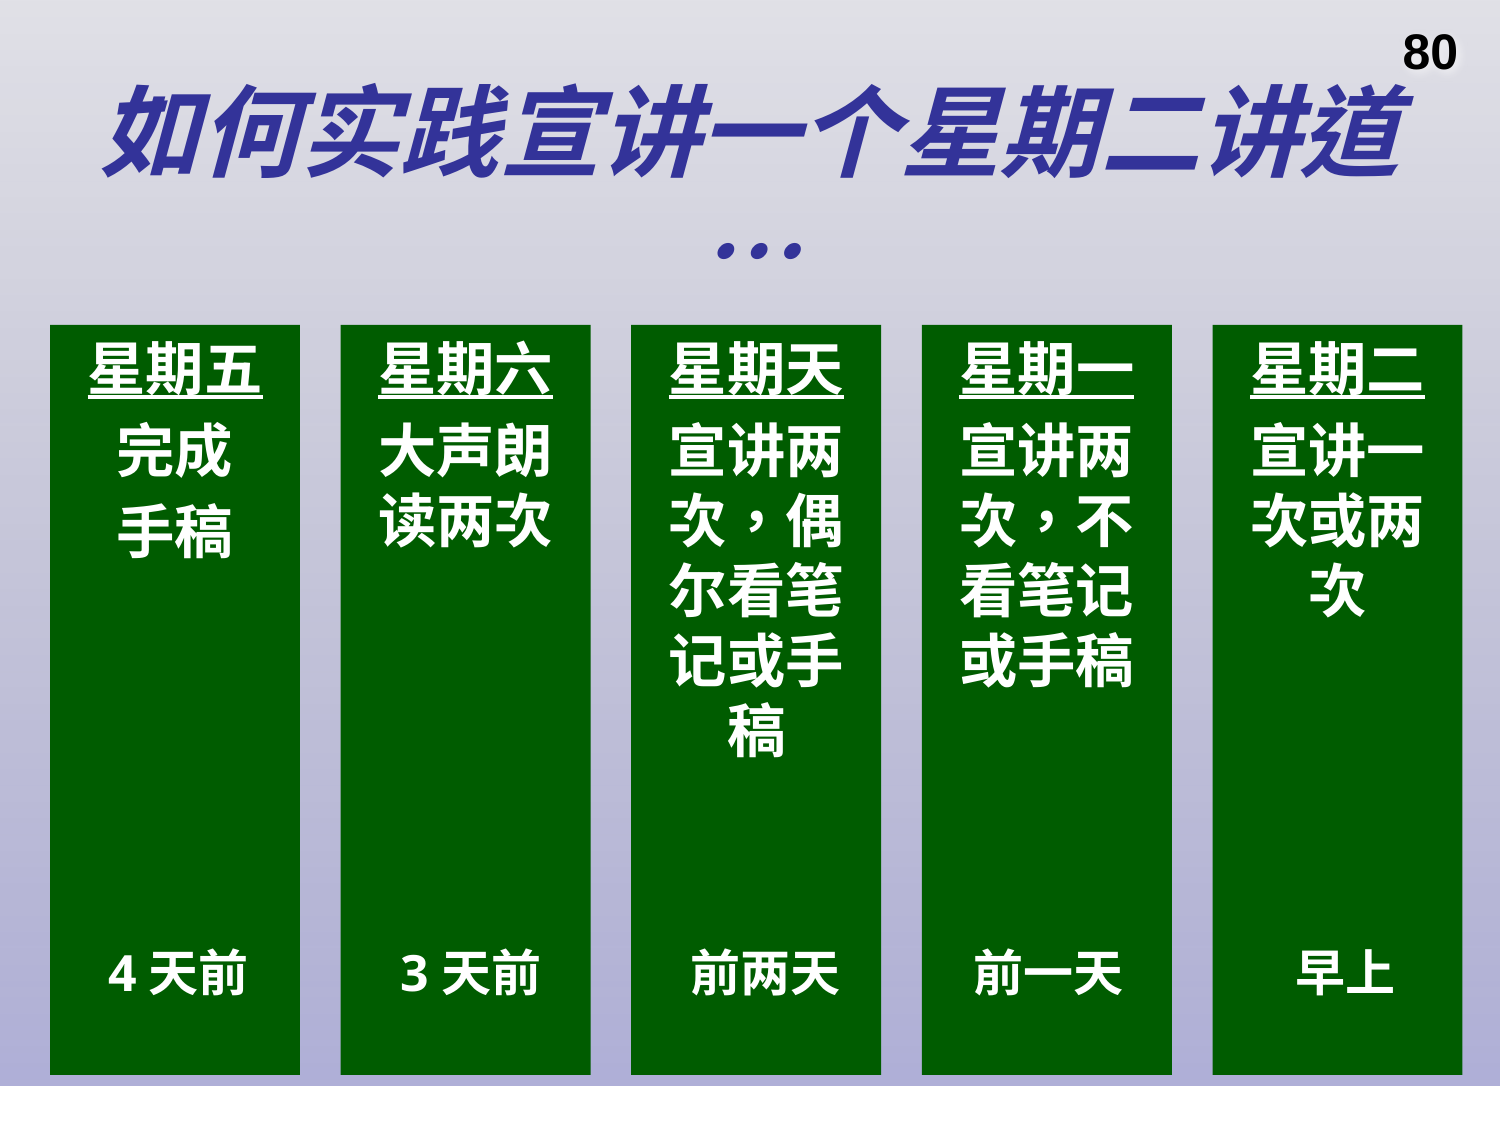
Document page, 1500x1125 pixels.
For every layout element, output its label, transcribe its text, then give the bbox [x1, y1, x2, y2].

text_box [630, 324, 882, 1076]
title 如何实践宣讲一个星期二讲道… [62, 111, 1438, 268]
text_box 星期五 完成 手稿 [50, 324, 300, 1075]
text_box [921, 324, 1173, 1076]
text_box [340, 324, 591, 1076]
text_box 心 [1384, 9, 1484, 98]
text_box 80 [1388, 12, 1474, 88]
text_box [0, 0, 1500, 1086]
text_box 4天前 [93, 934, 264, 1069]
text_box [1212, 324, 1463, 1076]
